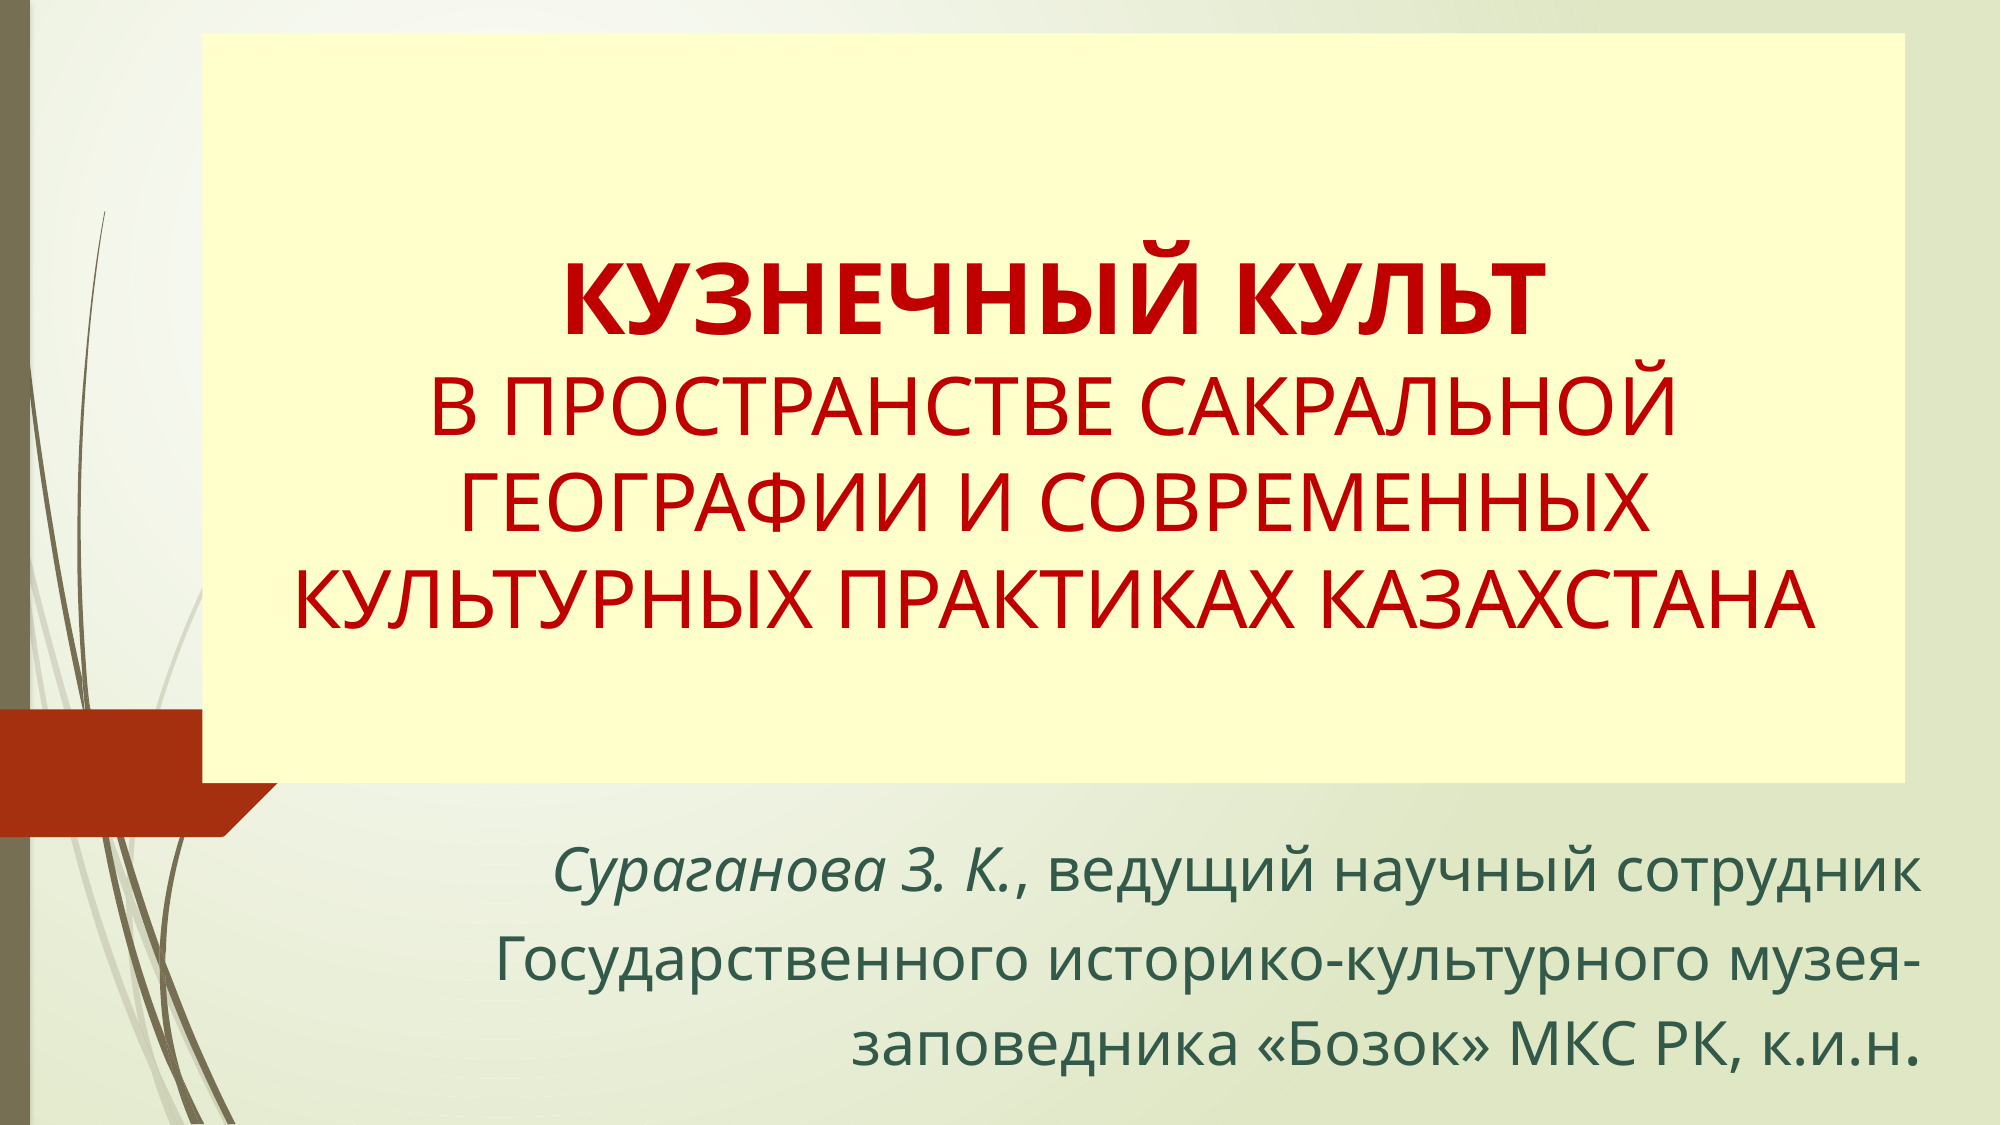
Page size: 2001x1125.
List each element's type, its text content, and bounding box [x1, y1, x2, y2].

subtitle Сураганова З. К., ведущий научный сотрудник Государственного историко-культурного музея-заповедника «Бозок» МКС РК, к.и.н. [234, 823, 1938, 1092]
title КУЗНЕЧНЫЙ КУЛЬТ В ПРОСТРАНСТВЕ САКРАЛЬНОЙ ГЕОГРАФИИ И СОВРЕМЕННЫХ КУЛЬТУРНЫХ ПРАКТИКАХ КАЗАХСТАНА [202, 33, 1906, 784]
